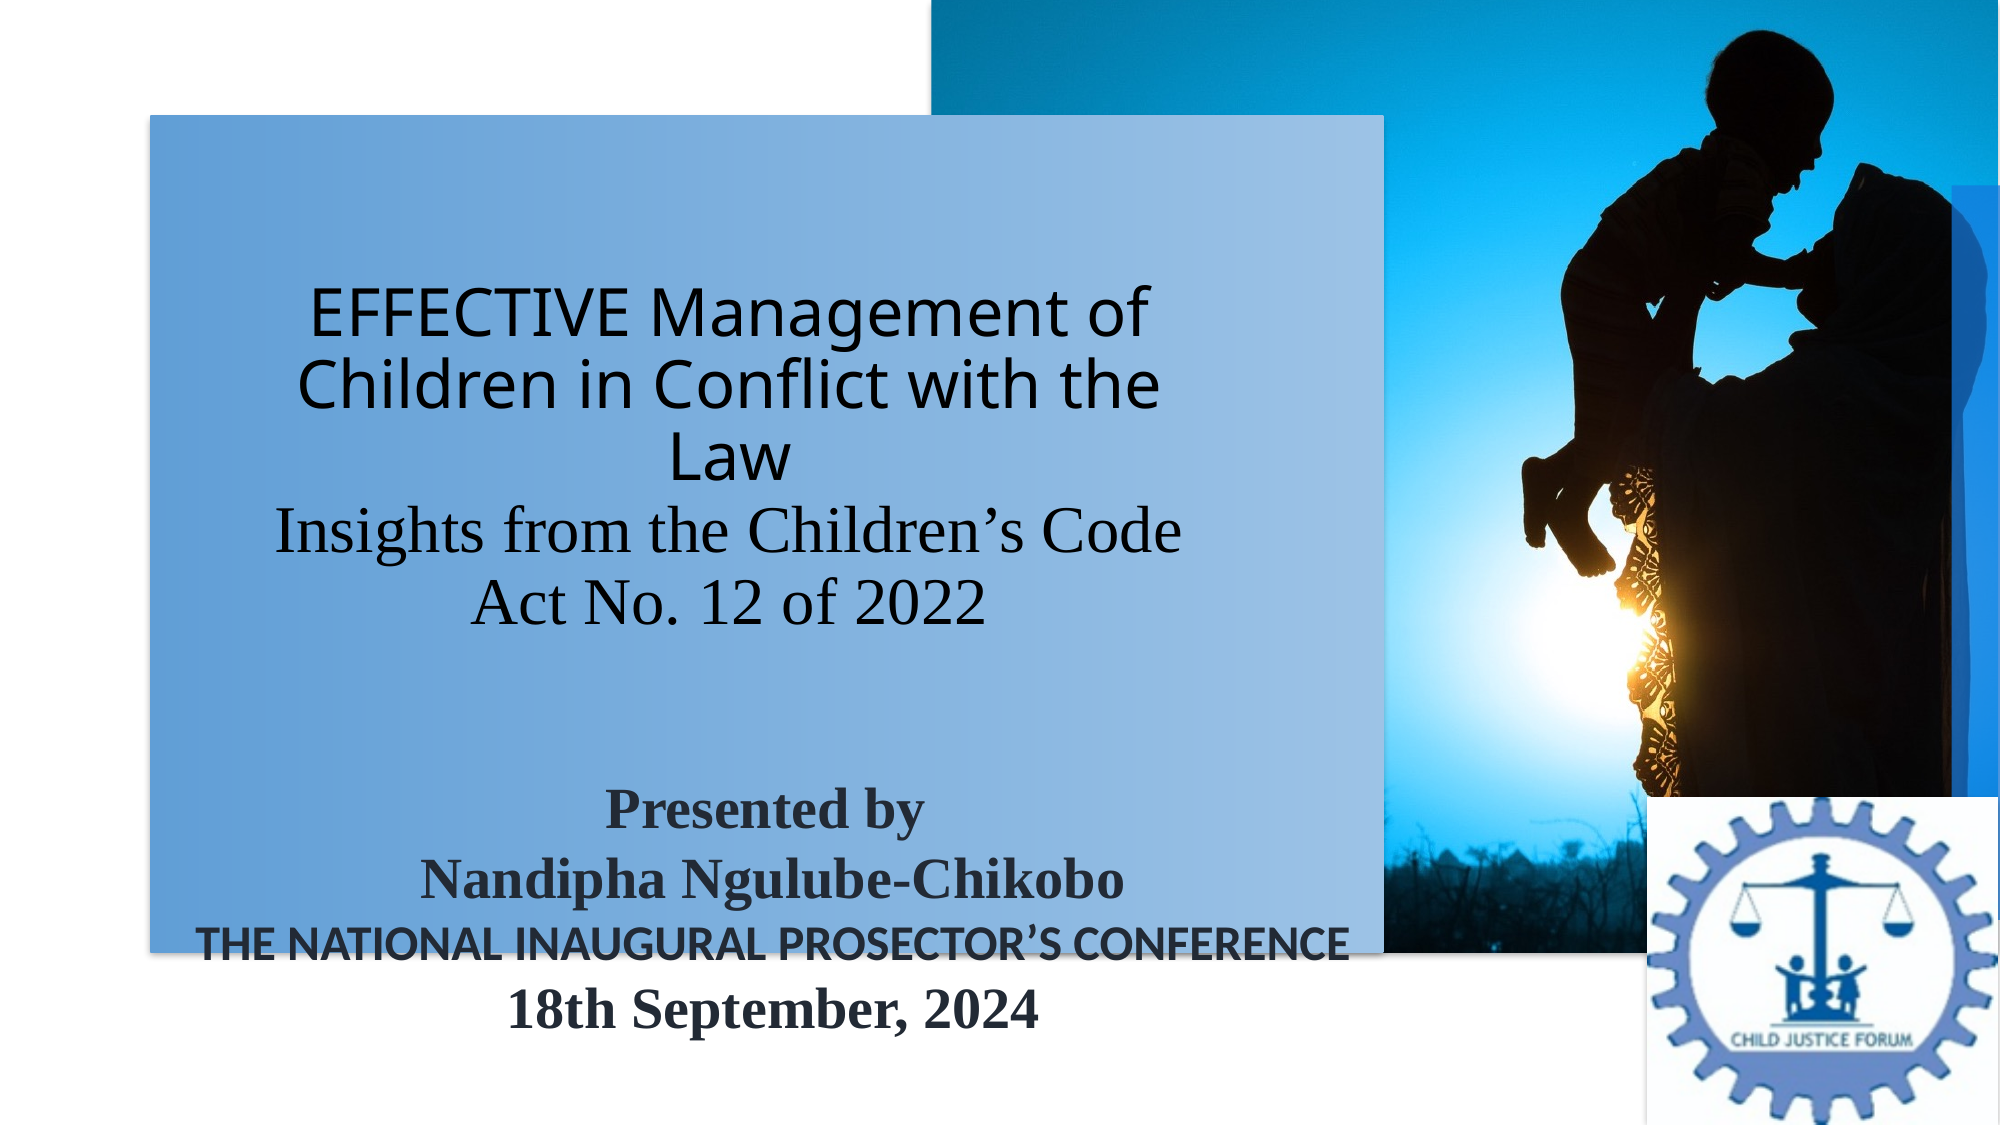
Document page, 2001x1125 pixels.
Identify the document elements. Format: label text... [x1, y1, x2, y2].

picture [931, 32, 1998, 1125]
title EFFECTIVE Management of Children in Conflict with the Law Insights from the Children’s Code Act No. 12 of 2022 [227, 252, 931, 659]
subtitle Presented by Nandipha Ngulube-Chikobo THE NATIONAL INAUGURAL PROSECTOR’S CONFERENCE 18th September, 2024 [0, 872, 1638, 1125]
text_box [150, 115, 931, 872]
